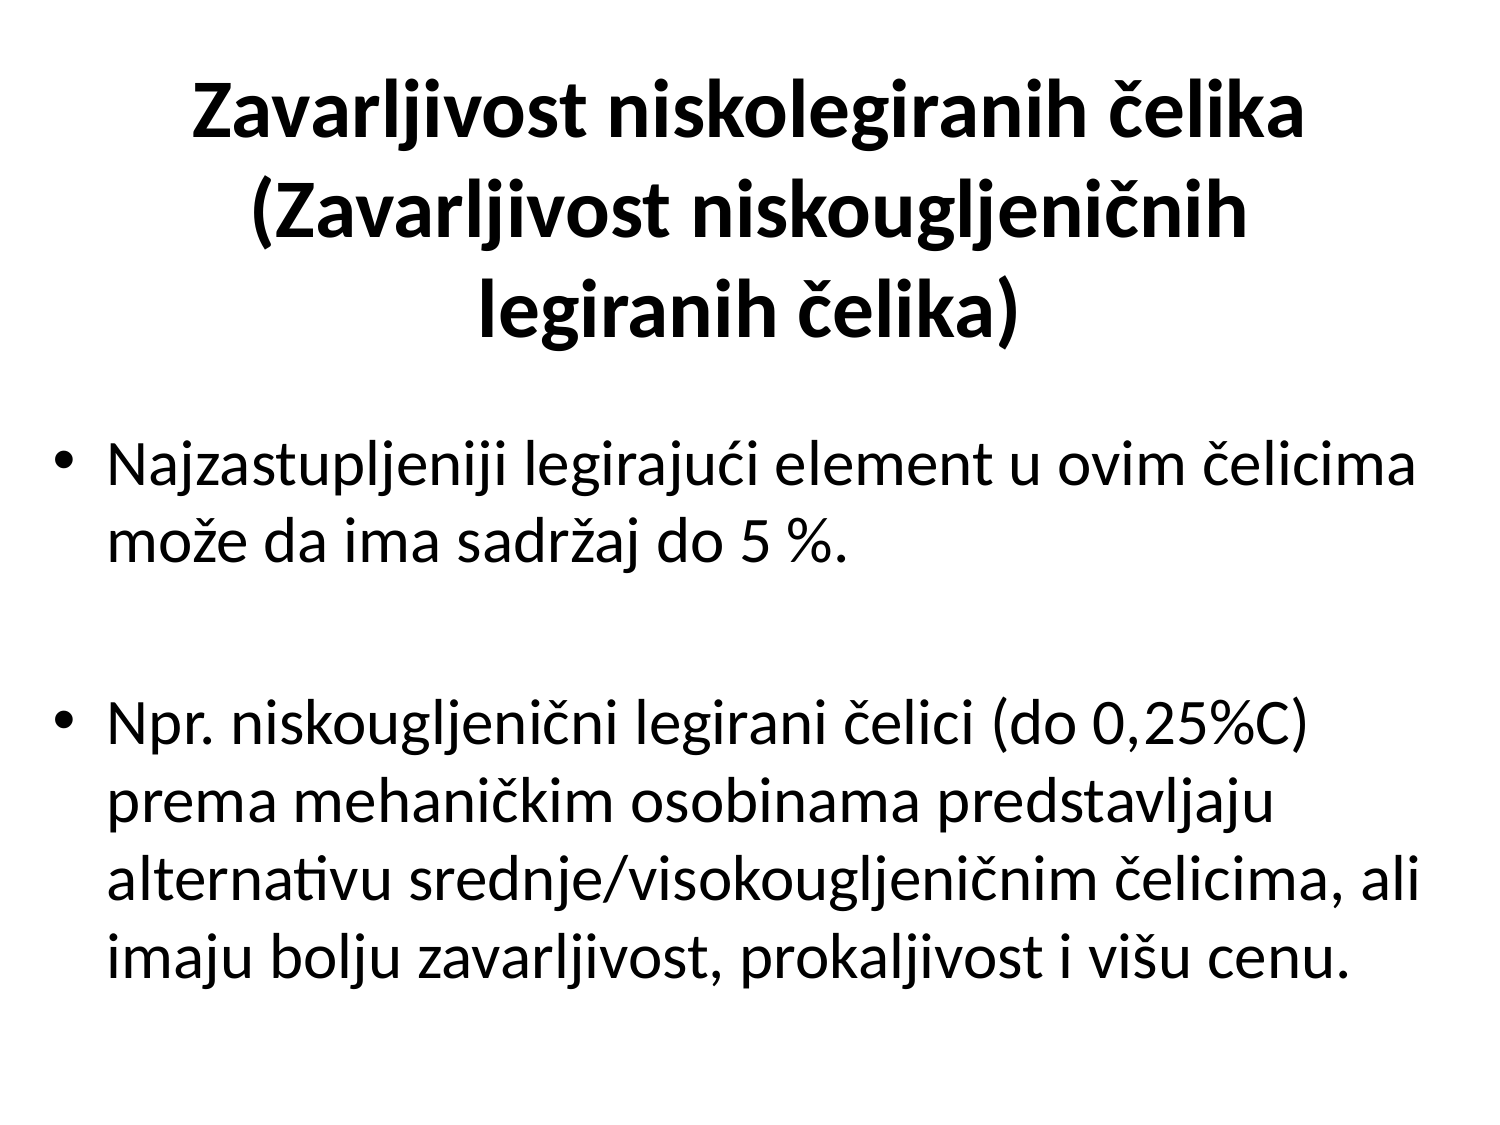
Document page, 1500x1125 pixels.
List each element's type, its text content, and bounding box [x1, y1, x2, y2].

title Zavarljivost niskolegiranih čelika (Zavarljivost niskougljeničnih legiranih čelika) [75, 45, 1425, 363]
list Najzastupljeniji legirajući element u ovim čelicima može da ima sadržaj do 5 %. Npr. niskougljenični legirani čelici (do 0,25%C) prema mehaničkim osobinama predstavljaju alternativu srednje/visokougljeničnim čelicima, ali imaju bolju zavarljivost, prokaljivost i višu cenu. [37, 412, 1450, 1013]
